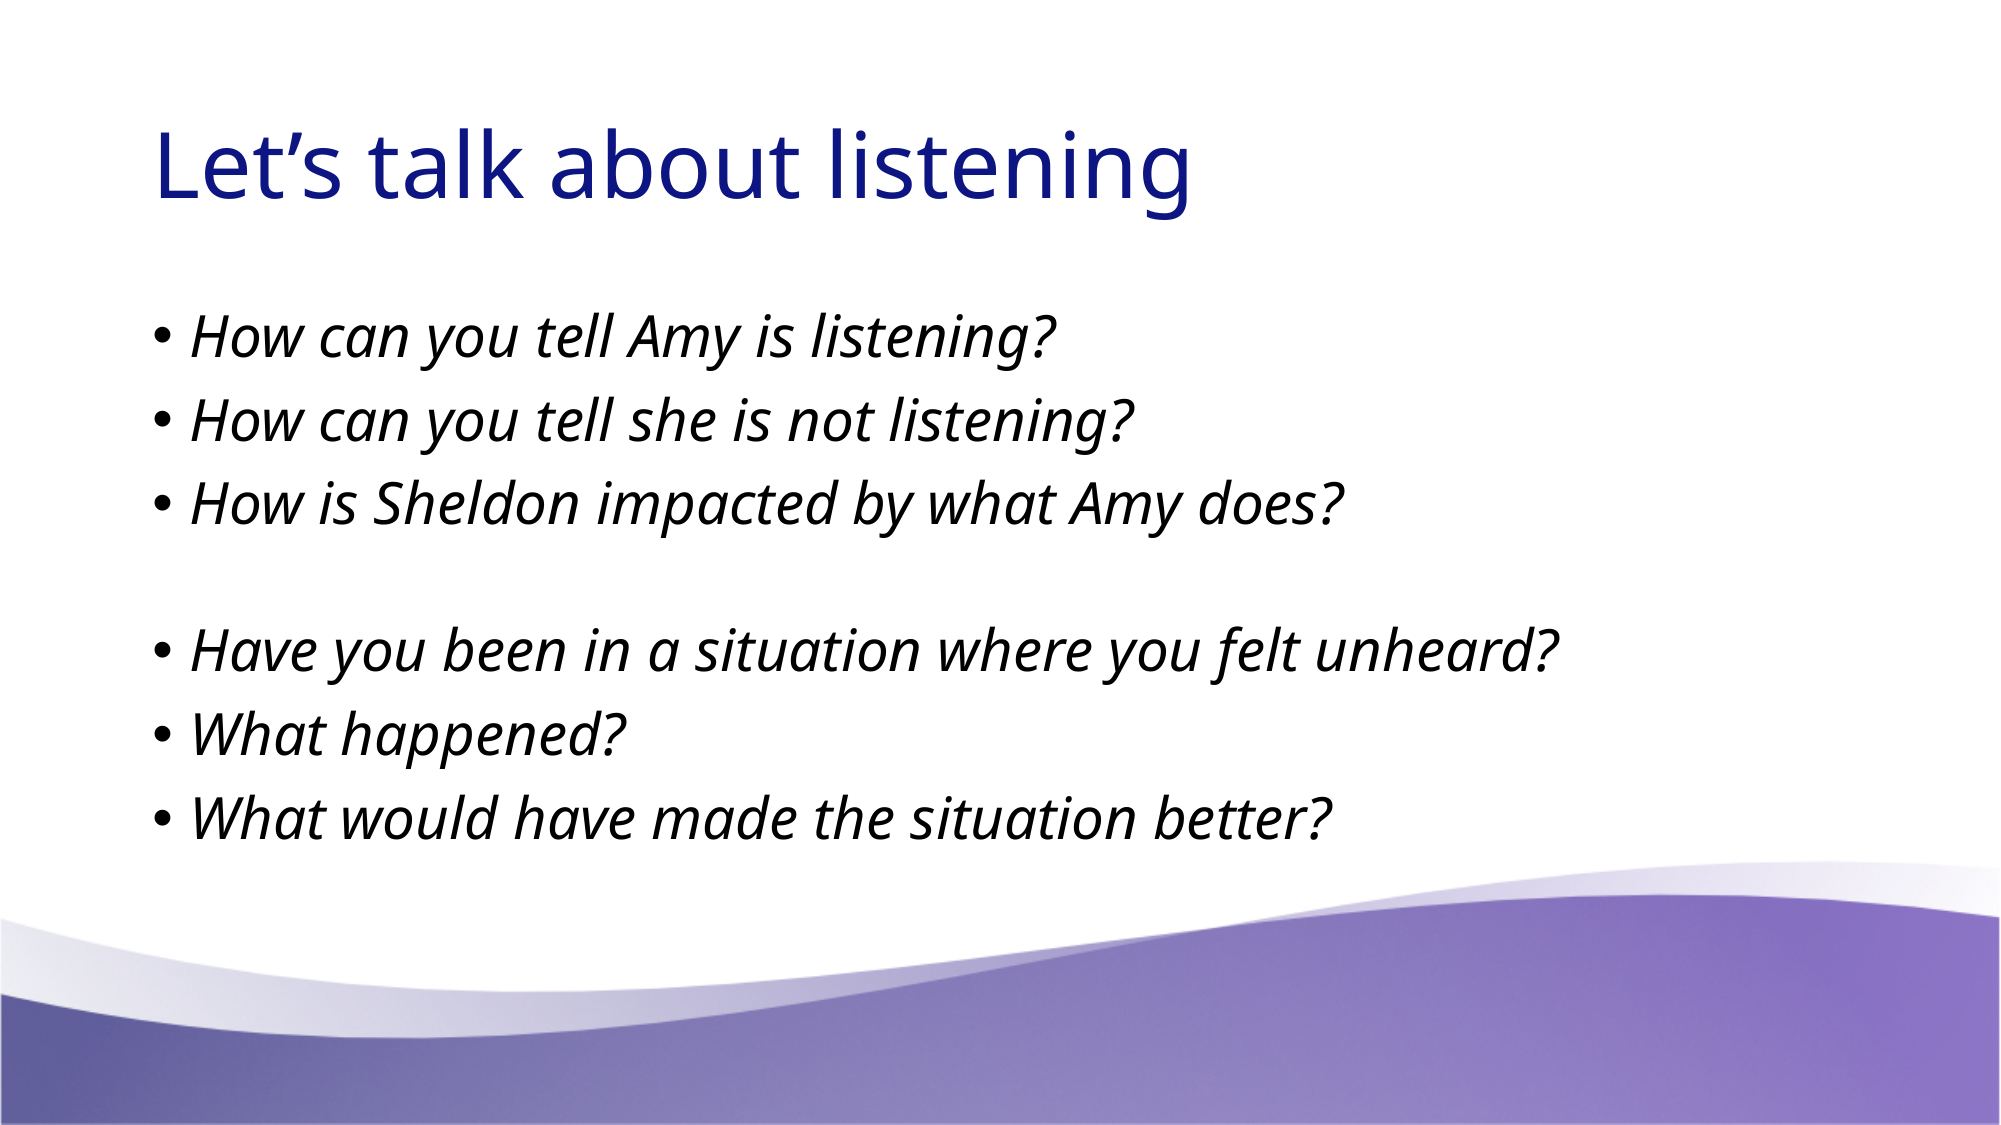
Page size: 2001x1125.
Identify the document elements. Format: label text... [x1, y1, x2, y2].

list How can you tell Amy is listening? How can you tell she is not listening? How is Sheldon impacted by what Amy does? Have you been in a situation where you felt unheard? What happened? What would have made the situation better? [137, 299, 1863, 1014]
picture [0, 0, 2001, 1125]
title Let’s talk about listening [137, 59, 1863, 278]
